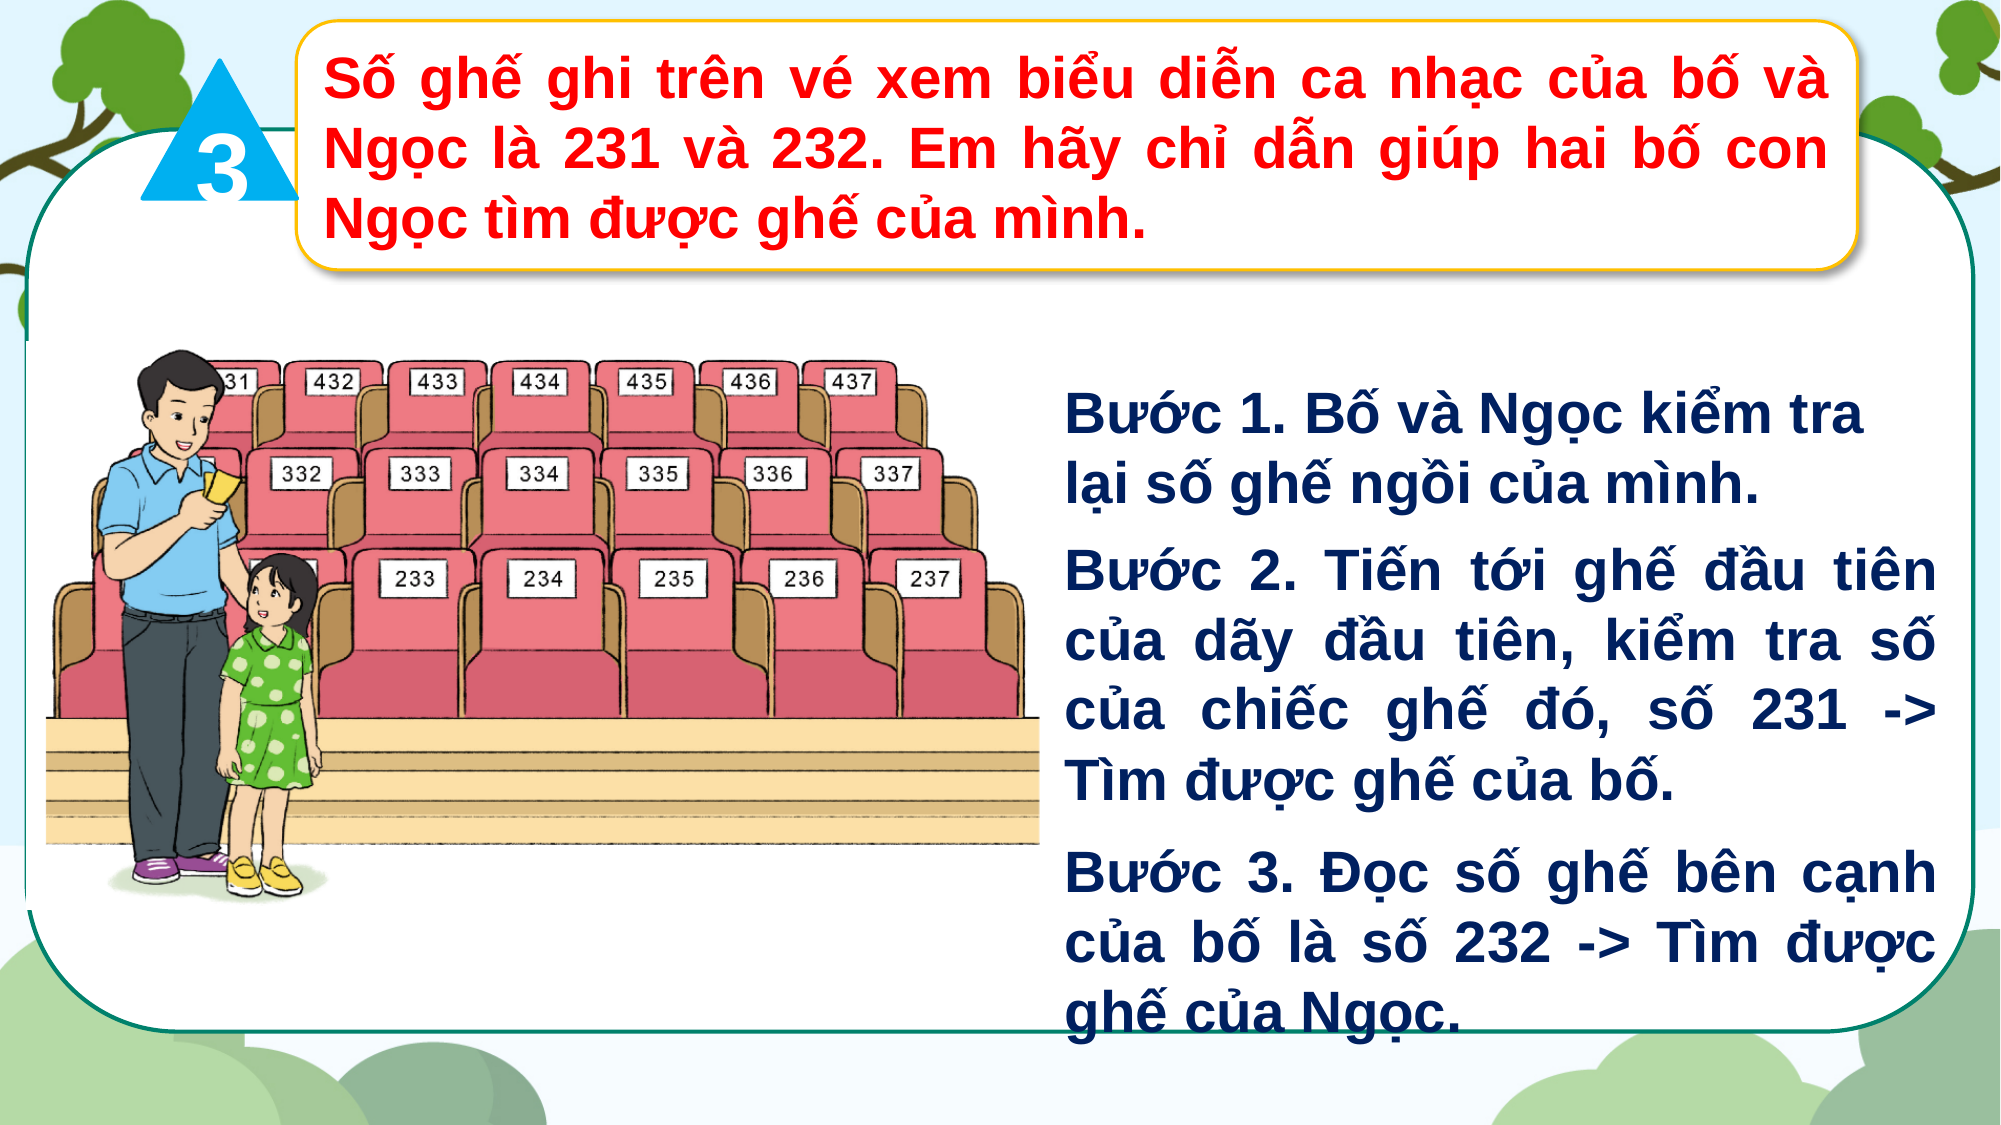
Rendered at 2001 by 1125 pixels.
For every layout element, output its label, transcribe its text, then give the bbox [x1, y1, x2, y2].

text_box 3 [140, 58, 299, 201]
text_box Bước 1. Bố và Ngọc kiểm tra lại số ghế ngồi của mình. [1090, 367, 1880, 523]
text_box Bước 3. Đọc số ghế bên cạnh của bố là số 232 -> Tìm được ghế của Ngọc. [1049, 827, 1954, 1052]
text_box Số ghế ghi trên vé xem biểu diễn ca nhạc của bố và Ngọc là 231 và 232. Em hãy chỉ dẫn giúp hai bố con Ngọc tìm được ghế của mình. [296, 20, 1858, 270]
text_box Bước 2. Tiến tới ghế đầu tiên của dãy đầu tiên, kiểm tra số của chiếc ghế đó, số 231 -> Tìm được ghế của bố. [1090, 524, 1954, 819]
picture [0, 0, 2001, 1125]
text_box [24, 127, 1976, 960]
text_box [28, 917, 1049, 1034]
